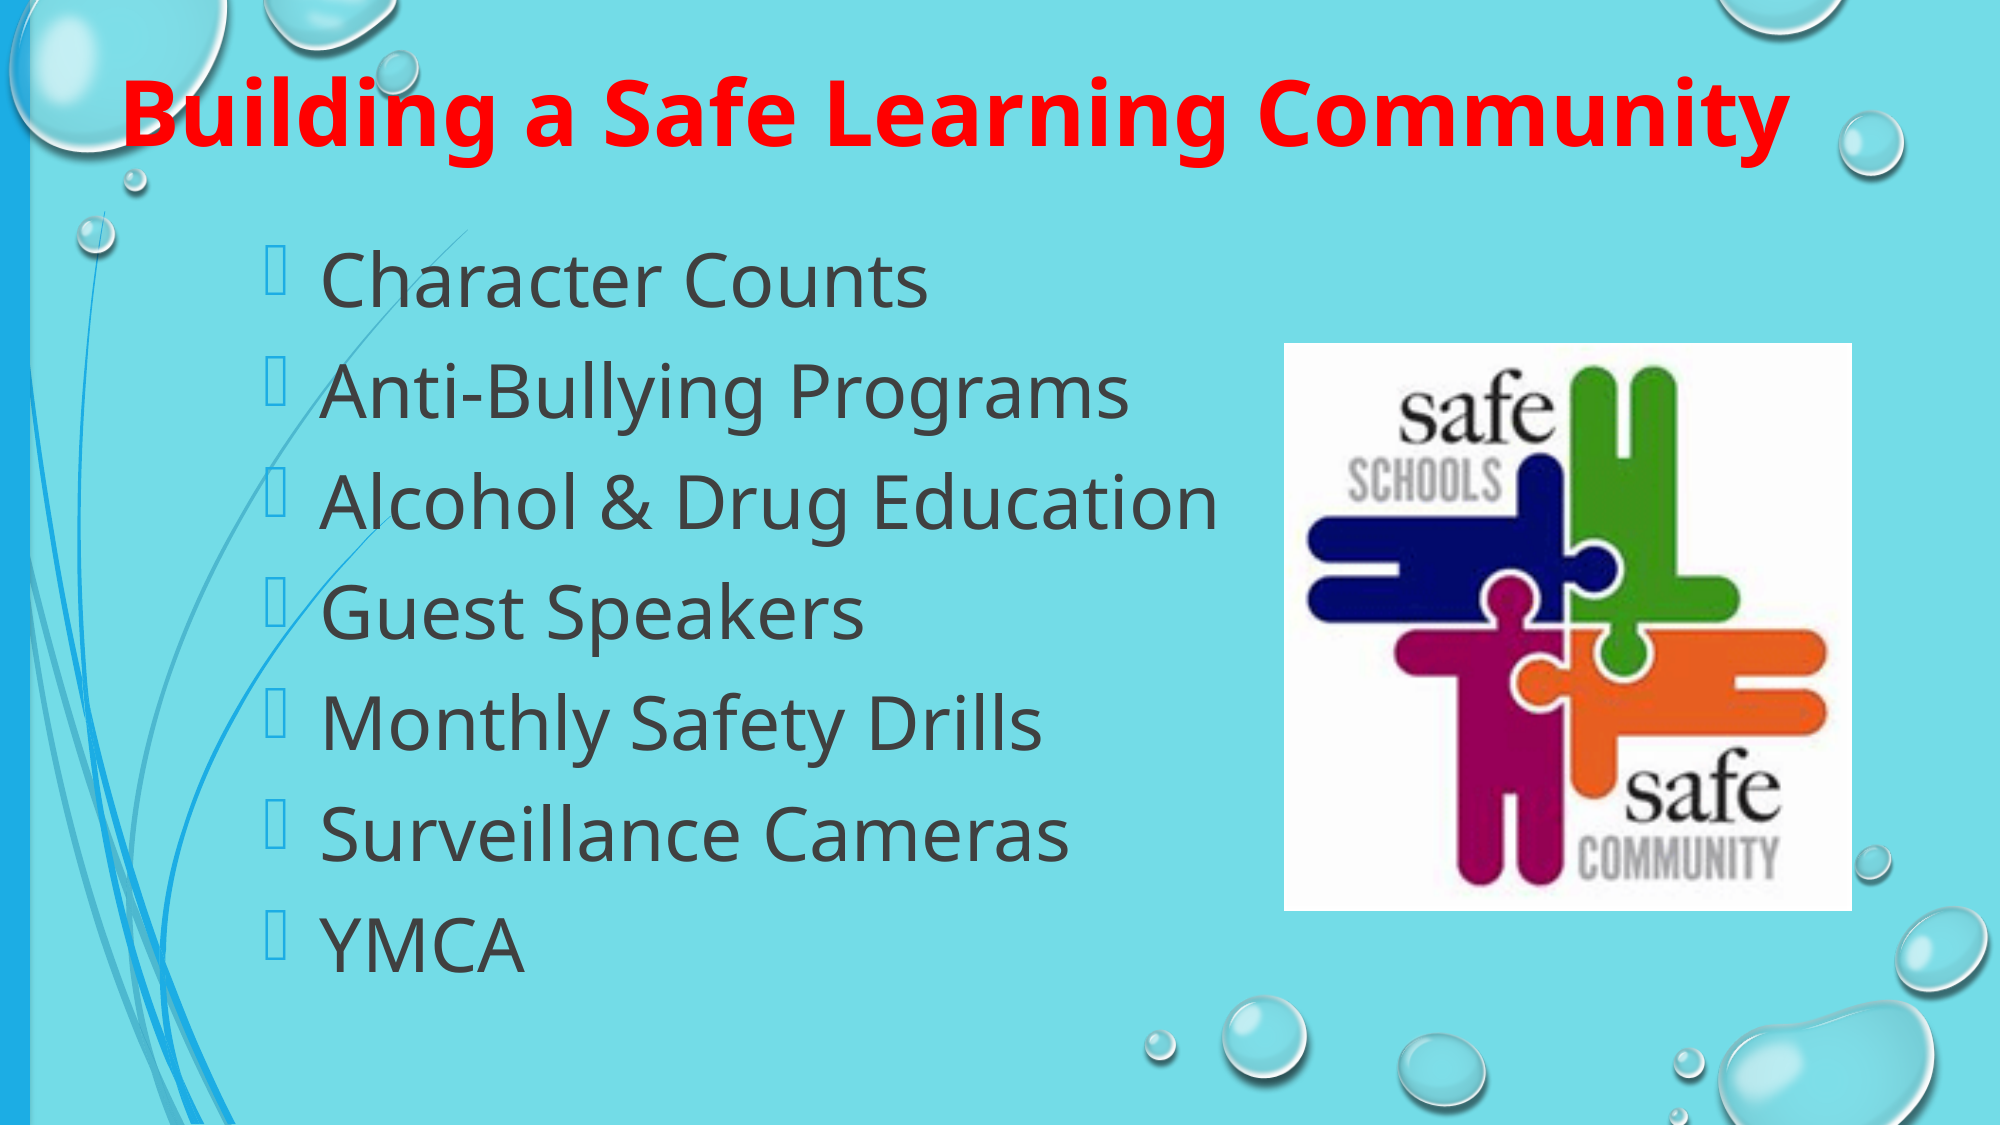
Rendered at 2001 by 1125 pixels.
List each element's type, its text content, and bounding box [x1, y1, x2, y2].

picture [0, 0, 2000, 1125]
text_box Building a Safe Learning Community [103, 59, 1807, 174]
list Character Counts Anti-Bullying Programs Alcohol & Drug Education Guest Speakers Monthly Safety Drills Surveillance Cameras YMCA [248, 224, 1629, 1030]
